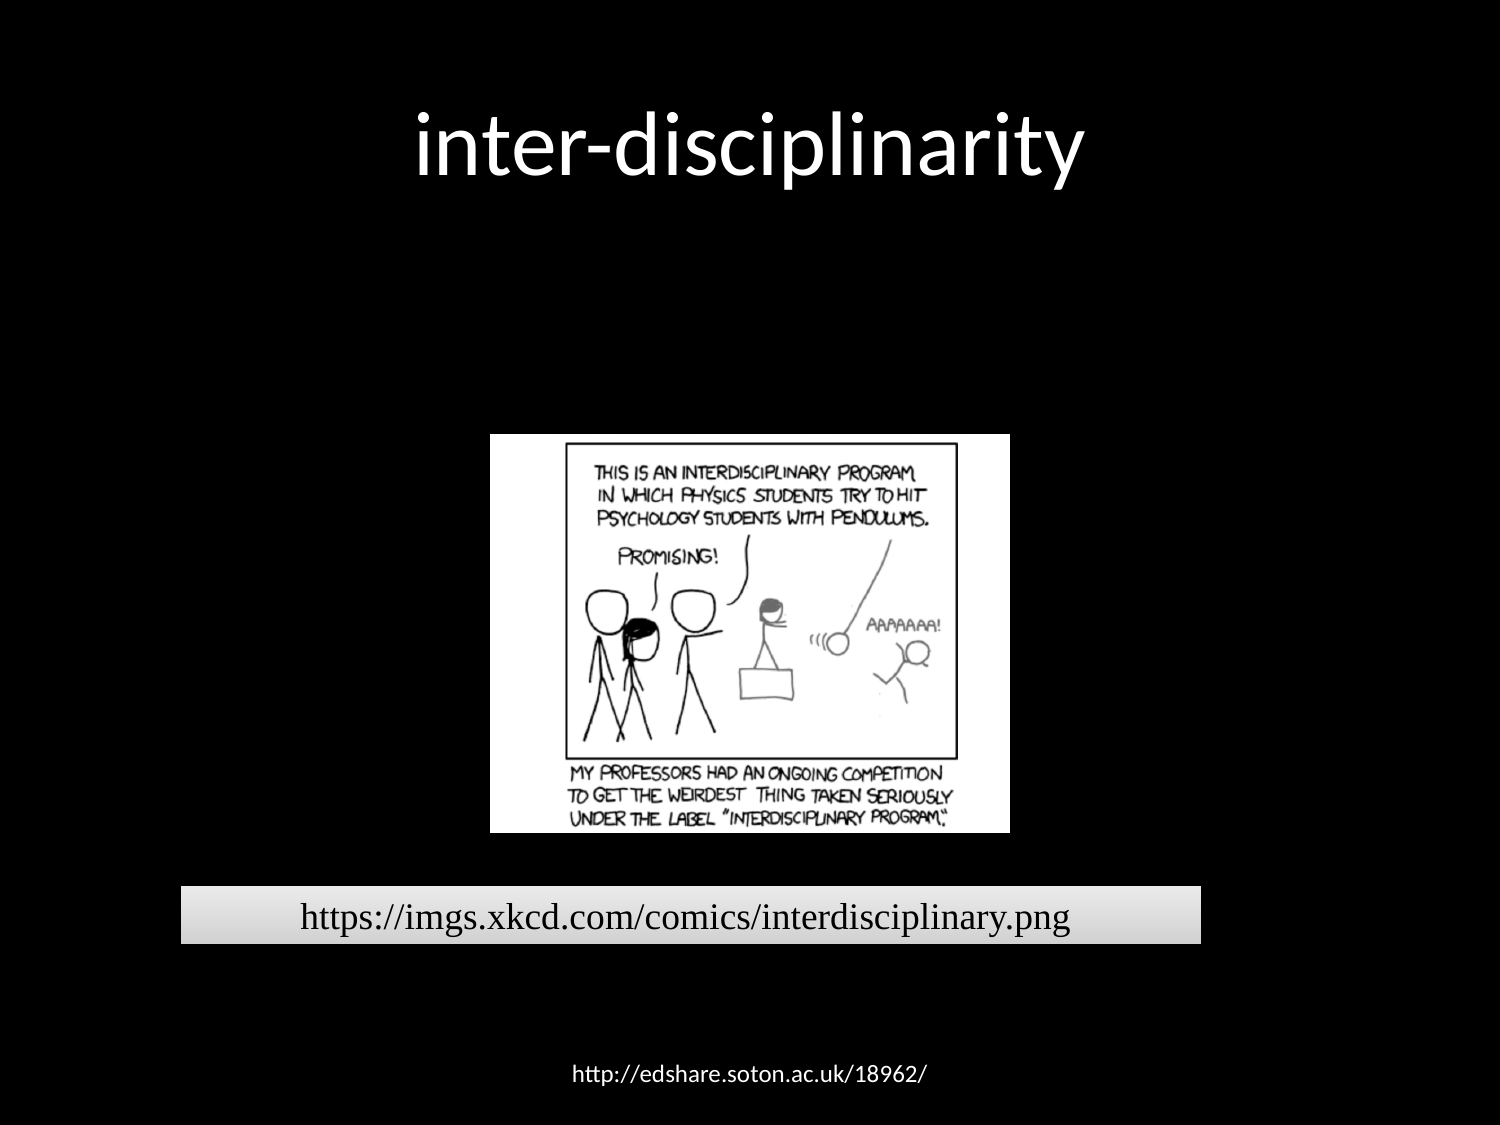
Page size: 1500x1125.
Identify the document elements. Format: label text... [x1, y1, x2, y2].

text_box https://imgs.xkcd.com/comics/interdisciplinary.png [179, 884, 1203, 945]
title inter-disciplinarity [75, 45, 1425, 233]
footer http://edshare.soton.ac.uk/18962/ [425, 1042, 1075, 1103]
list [489, 434, 1011, 834]
